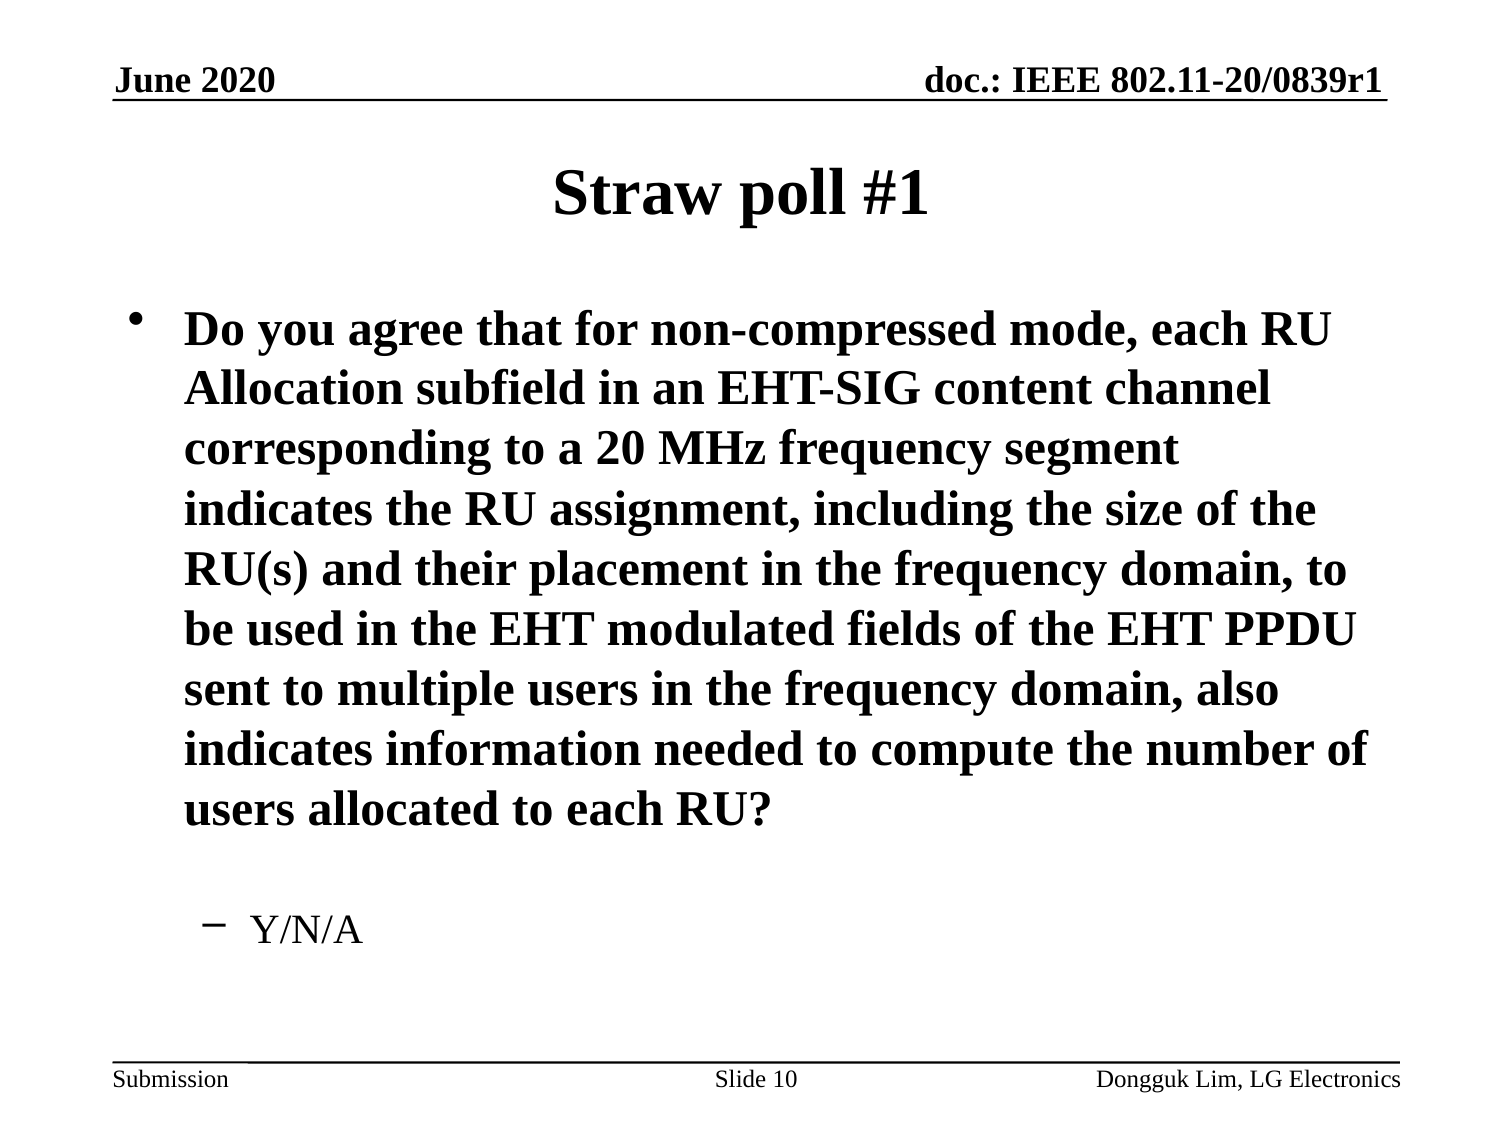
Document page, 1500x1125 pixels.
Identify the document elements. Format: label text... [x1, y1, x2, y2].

slide_number Slide 10 [712, 1061, 800, 1093]
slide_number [114, 54, 278, 101]
footer Dongguk Lim, LG Electronics [1092, 1061, 1402, 1093]
title Straw poll #1 [112, 112, 1388, 263]
list Do you agree that for non-compressed mode, each RU Allocation subfield in an EHT-SIG content channel corresponding to a 20 MHz frequency segment indicates the RU assignment, including the size of the RU(s) and their placement in the frequency domain, to be used in the EHT modulated fields of the EHT PPDU sent to multiple users in the frequency domain, also indicates information needed to compute the number of users allocated to each RU? Y/N/A [112, 287, 1388, 1000]
